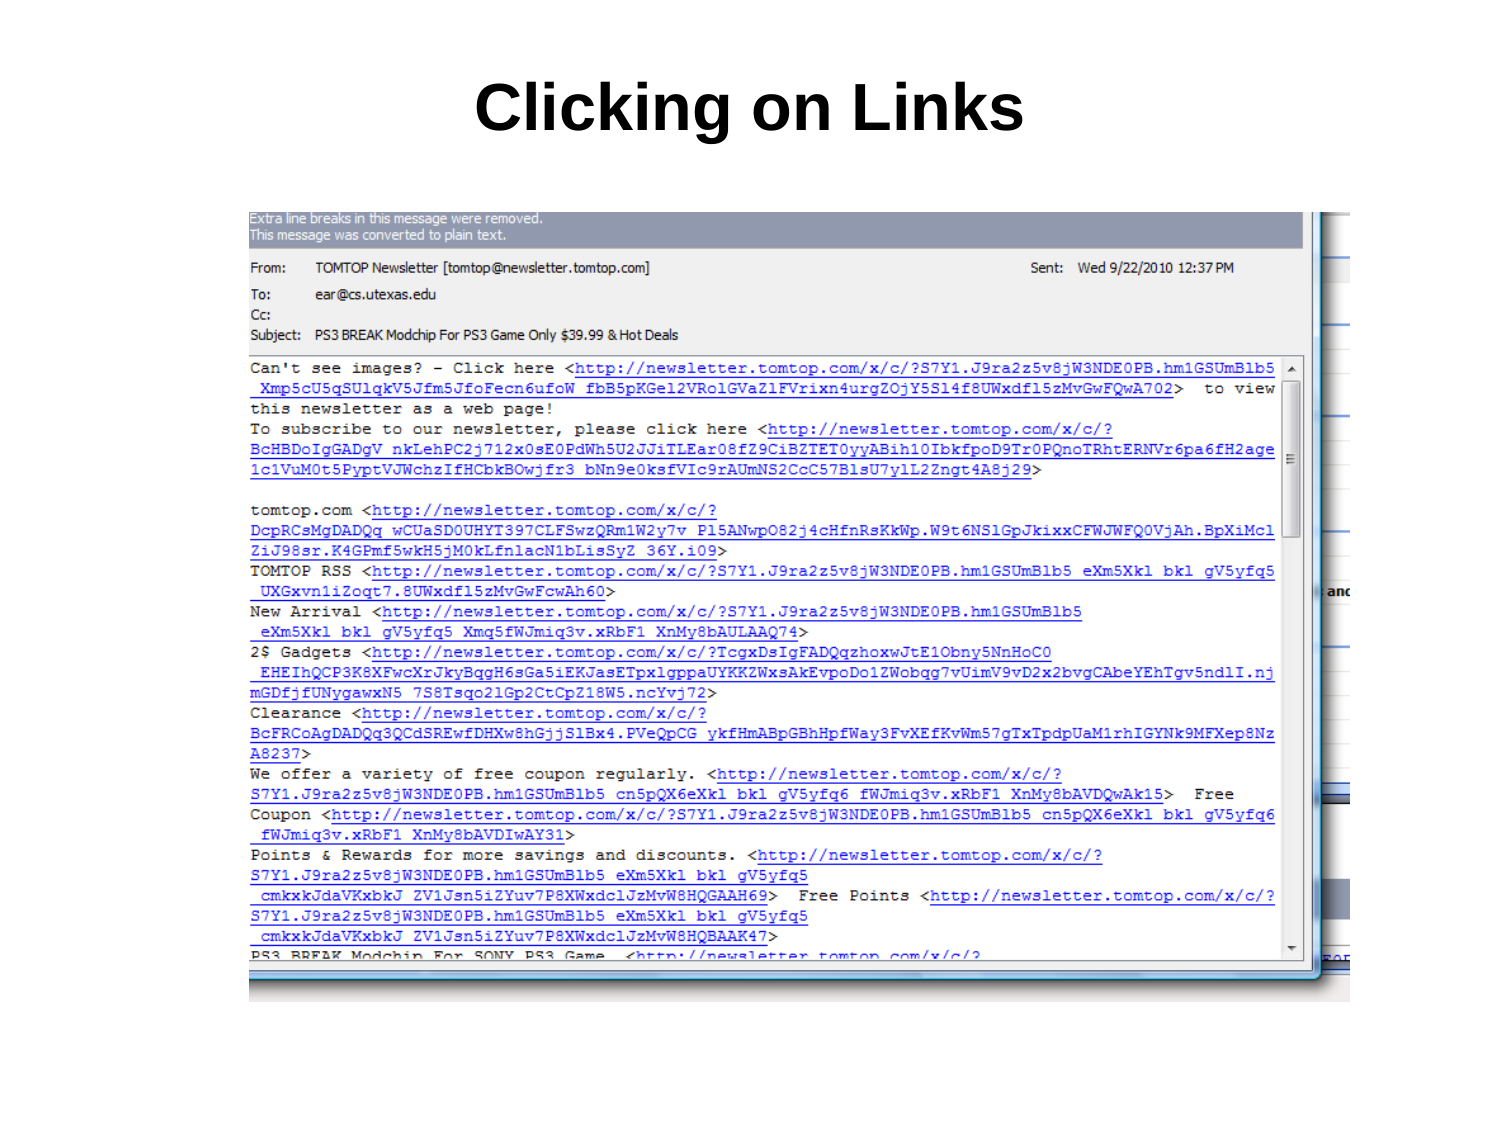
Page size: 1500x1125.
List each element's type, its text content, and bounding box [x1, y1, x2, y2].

title Clicking on Links [75, 45, 1425, 163]
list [249, 212, 1351, 1002]
